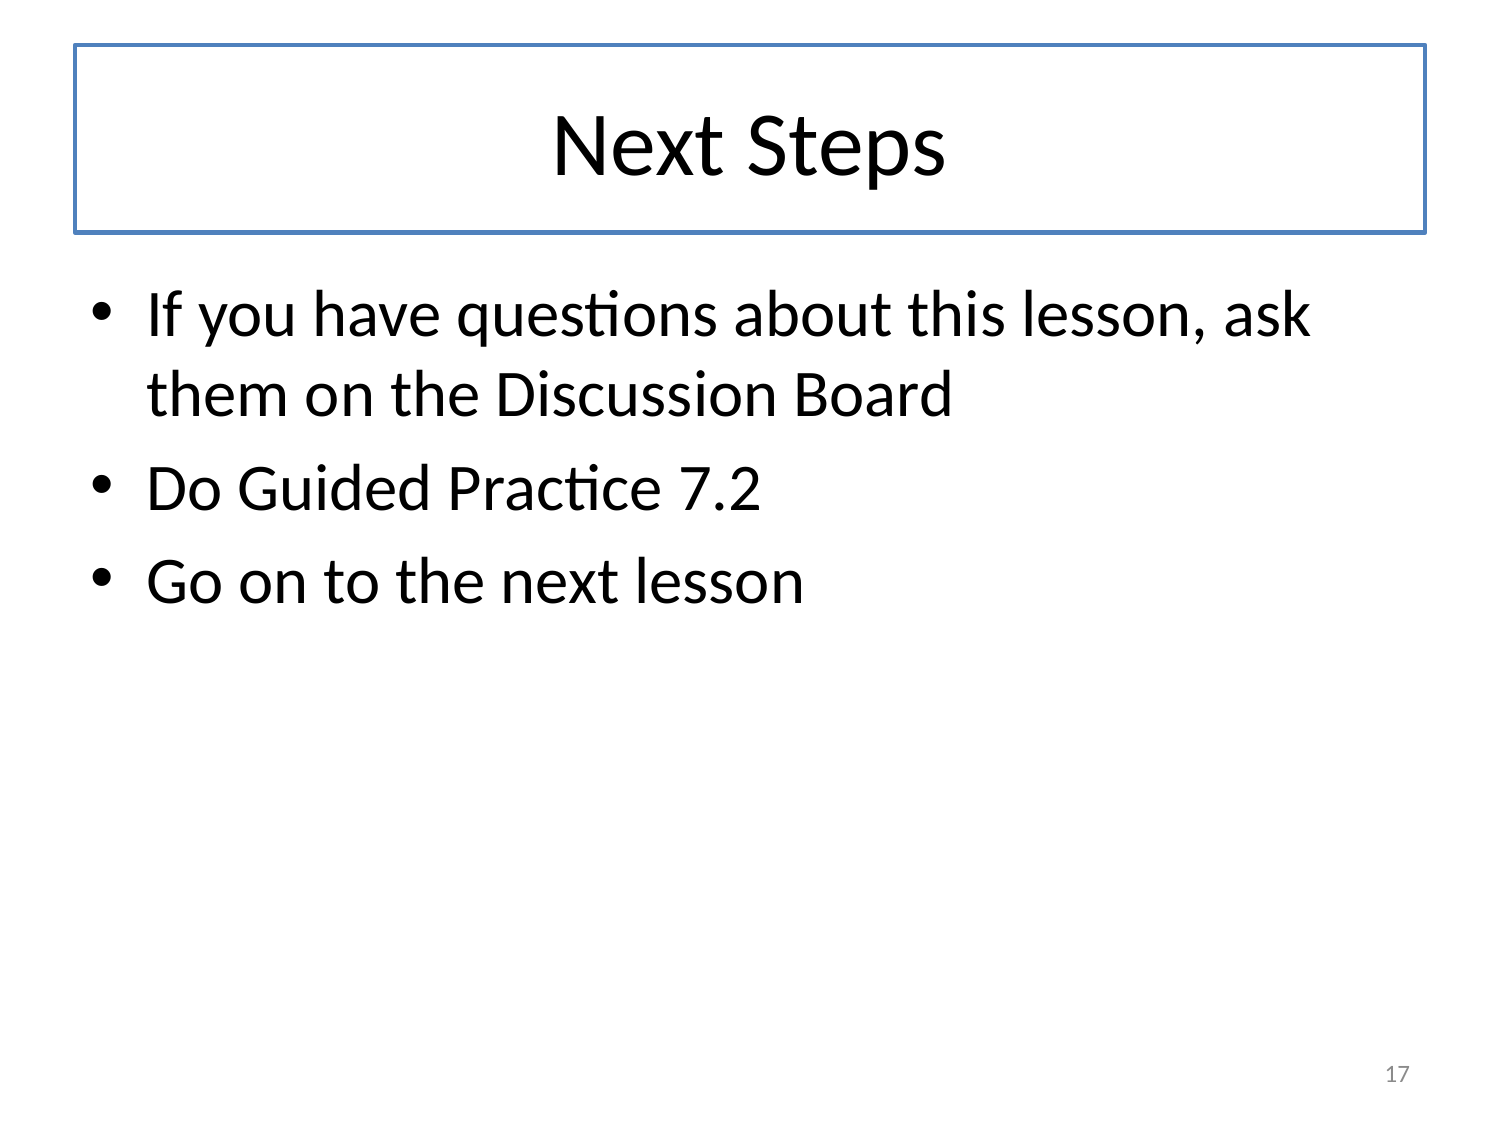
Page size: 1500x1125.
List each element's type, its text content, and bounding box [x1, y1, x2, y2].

list If you have questions about this lesson, ask them on the Discussion Board Do Guided Practice 7.2 Go on to the next lesson [75, 262, 1425, 1005]
slide_number 17 [1074, 1042, 1425, 1103]
title Next Steps [73, 43, 1427, 235]
